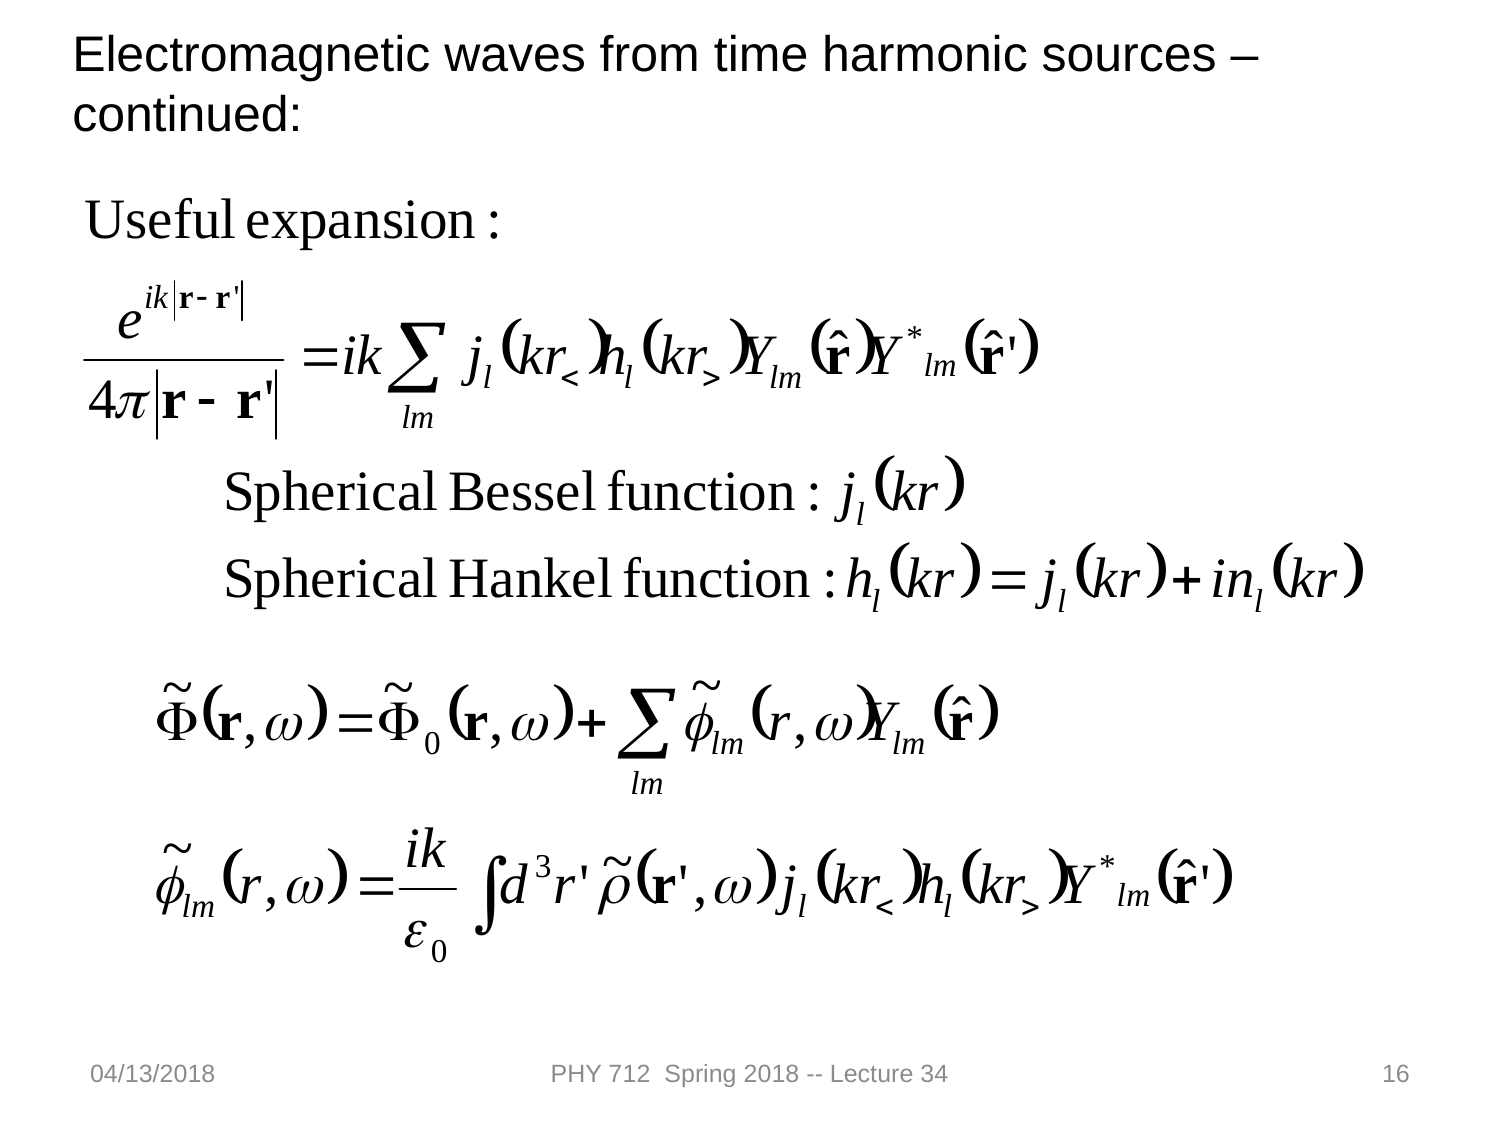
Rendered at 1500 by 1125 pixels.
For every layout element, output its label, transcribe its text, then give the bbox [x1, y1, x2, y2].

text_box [147, 674, 1236, 1047]
slide_number 16 [1074, 1042, 1425, 1103]
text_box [74, 187, 1396, 697]
text_box Electromagnetic waves from time harmonic sources – continued: [57, 14, 1395, 149]
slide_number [75, 1042, 425, 1103]
footer PHY 712 Spring 2018 -- Lecture 34 [512, 1055, 988, 1103]
